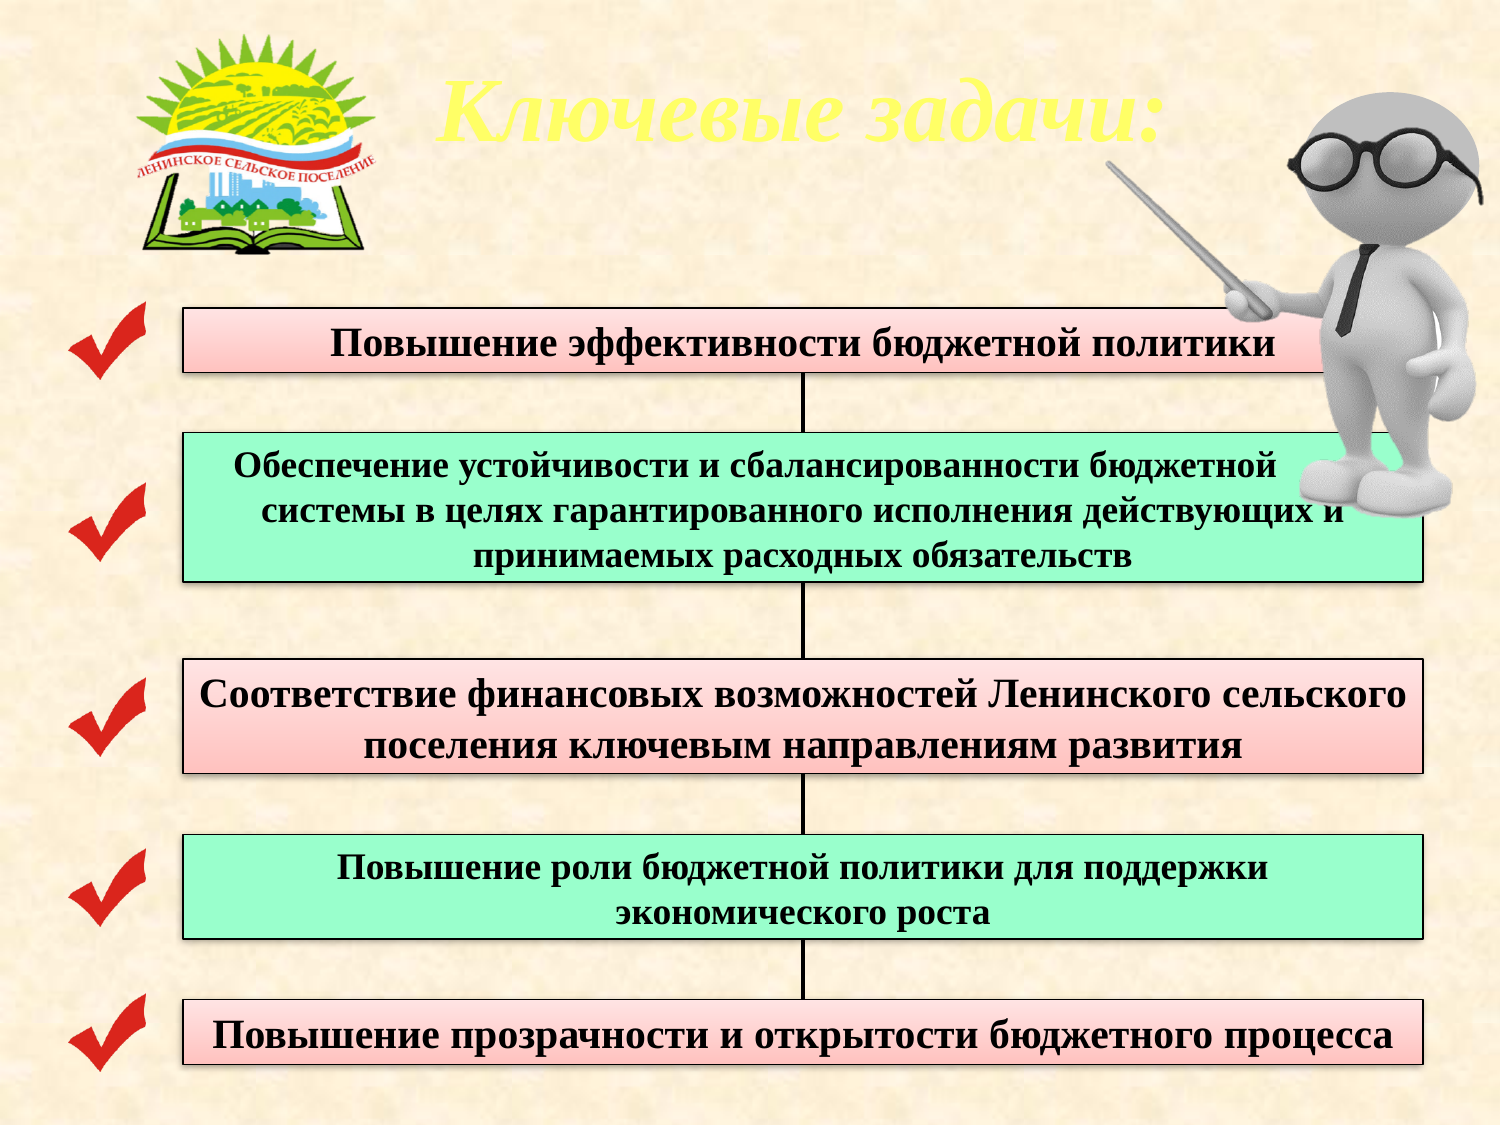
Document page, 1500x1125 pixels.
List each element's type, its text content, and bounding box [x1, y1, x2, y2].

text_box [1074, 30, 1500, 576]
text_box Соответствие финансовых возможностей Ленинского сельского поселения ключевым направлениям развития [182, 658, 1424, 774]
text_box Повышение прозрачности и открытости бюджетного процесса [182, 999, 1424, 1065]
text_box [127, 30, 384, 257]
text_box Повышение эффективности бюджетной политики [182, 307, 1069, 373]
picture [0, 0, 1500, 1125]
picture [805, 373, 1074, 432]
text_box Обеспечение устойчивости и сбалансированности бюджетной системы в целях гарантированного исполнения действующих и принимаемых расходных обязательств [182, 432, 1072, 583]
text_box Ключевые задачи: [421, 42, 1069, 168]
text_box Повышение роли бюджетной политики для поддержки экономического роста [182, 834, 1424, 940]
